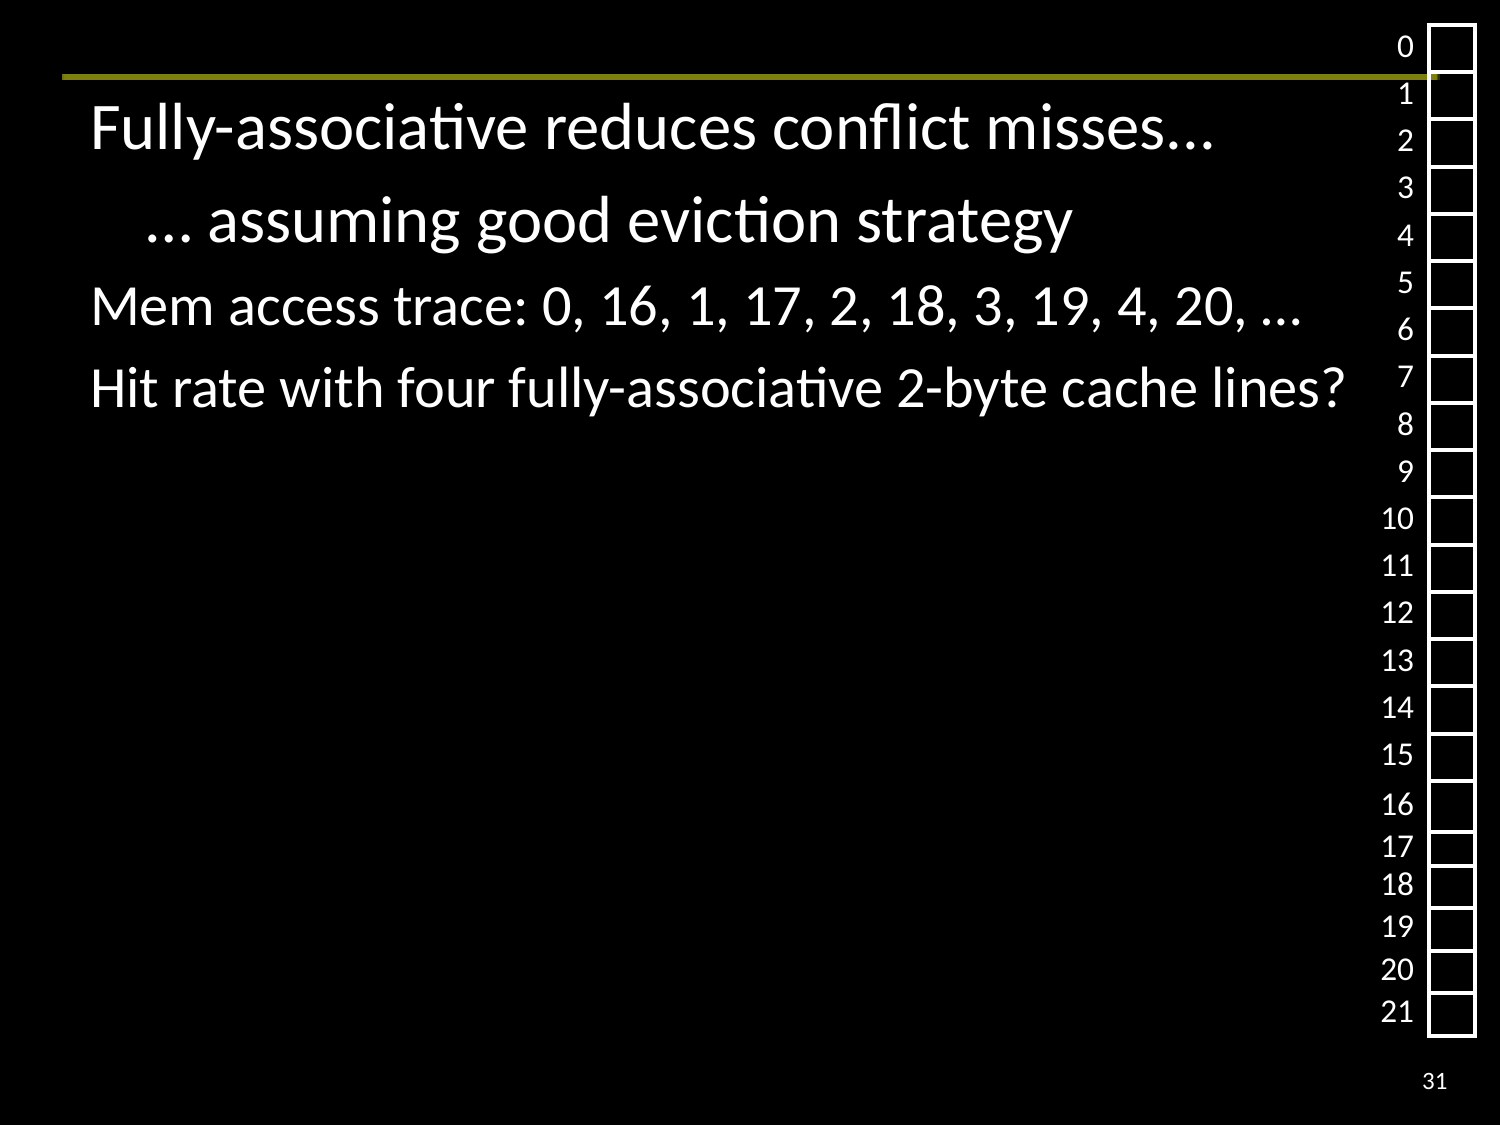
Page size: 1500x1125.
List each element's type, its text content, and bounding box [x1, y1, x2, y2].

table_cell 11 [1250, 545, 1427, 592]
table_cell [1431, 452, 1473, 495]
table_cell 9 [1250, 450, 1427, 497]
table_cell 21 [1250, 993, 1427, 1036]
picture [62, 74, 1250, 80]
table_cell [1431, 641, 1473, 684]
table_cell [1431, 868, 1473, 906]
table_header 0 [1250, 25, 1427, 72]
table_cell [1431, 834, 1473, 864]
table_cell [1431, 783, 1473, 830]
table_cell 20 [1250, 951, 1427, 993]
table_cell 13 [1250, 639, 1427, 686]
table_cell 3 [1250, 167, 1427, 214]
table_cell 6 [1250, 308, 1427, 356]
table_cell [1431, 688, 1473, 732]
table_cell [1431, 953, 1473, 991]
table_cell 19 [1250, 908, 1427, 951]
table_cell 16 [1250, 781, 1427, 832]
list Fully-associative reduces conflict misses... … assuming good eviction strategy Mem access trace: 0, 16, 1, 17, 2, 18, 3, 19, 4, 20, … Hit rate with four fully-associative 2-byte cache lines? [75, 75, 1463, 1063]
table_cell [1431, 263, 1473, 306]
table_cell 18 [1250, 866, 1427, 908]
table_cell [1431, 169, 1473, 212]
table_cell 14 [1250, 686, 1427, 734]
table_cell 17 [1250, 832, 1427, 866]
table_cell 4 [1250, 214, 1427, 261]
table_cell 8 [1250, 403, 1427, 450]
table_cell 15 [1250, 734, 1427, 781]
table_cell [1431, 499, 1473, 543]
table_cell [1431, 736, 1473, 779]
table_cell [1431, 547, 1473, 590]
table_cell [1431, 121, 1473, 165]
table_cell [1431, 74, 1473, 117]
table_header [1431, 27, 1473, 70]
table_cell 10 [1250, 497, 1427, 545]
table_cell 5 [1250, 261, 1427, 308]
table_cell [1431, 995, 1473, 1034]
table_cell 12 [1250, 592, 1427, 639]
table_cell [1431, 910, 1473, 949]
table_cell 2 [1250, 119, 1427, 167]
table_cell 1 [1250, 72, 1427, 119]
table_cell 7 [1250, 356, 1427, 403]
table_cell [1431, 358, 1473, 401]
table_cell [1431, 405, 1473, 448]
table_cell [1431, 216, 1473, 259]
table_cell [1431, 594, 1473, 637]
table_cell [1431, 310, 1473, 354]
